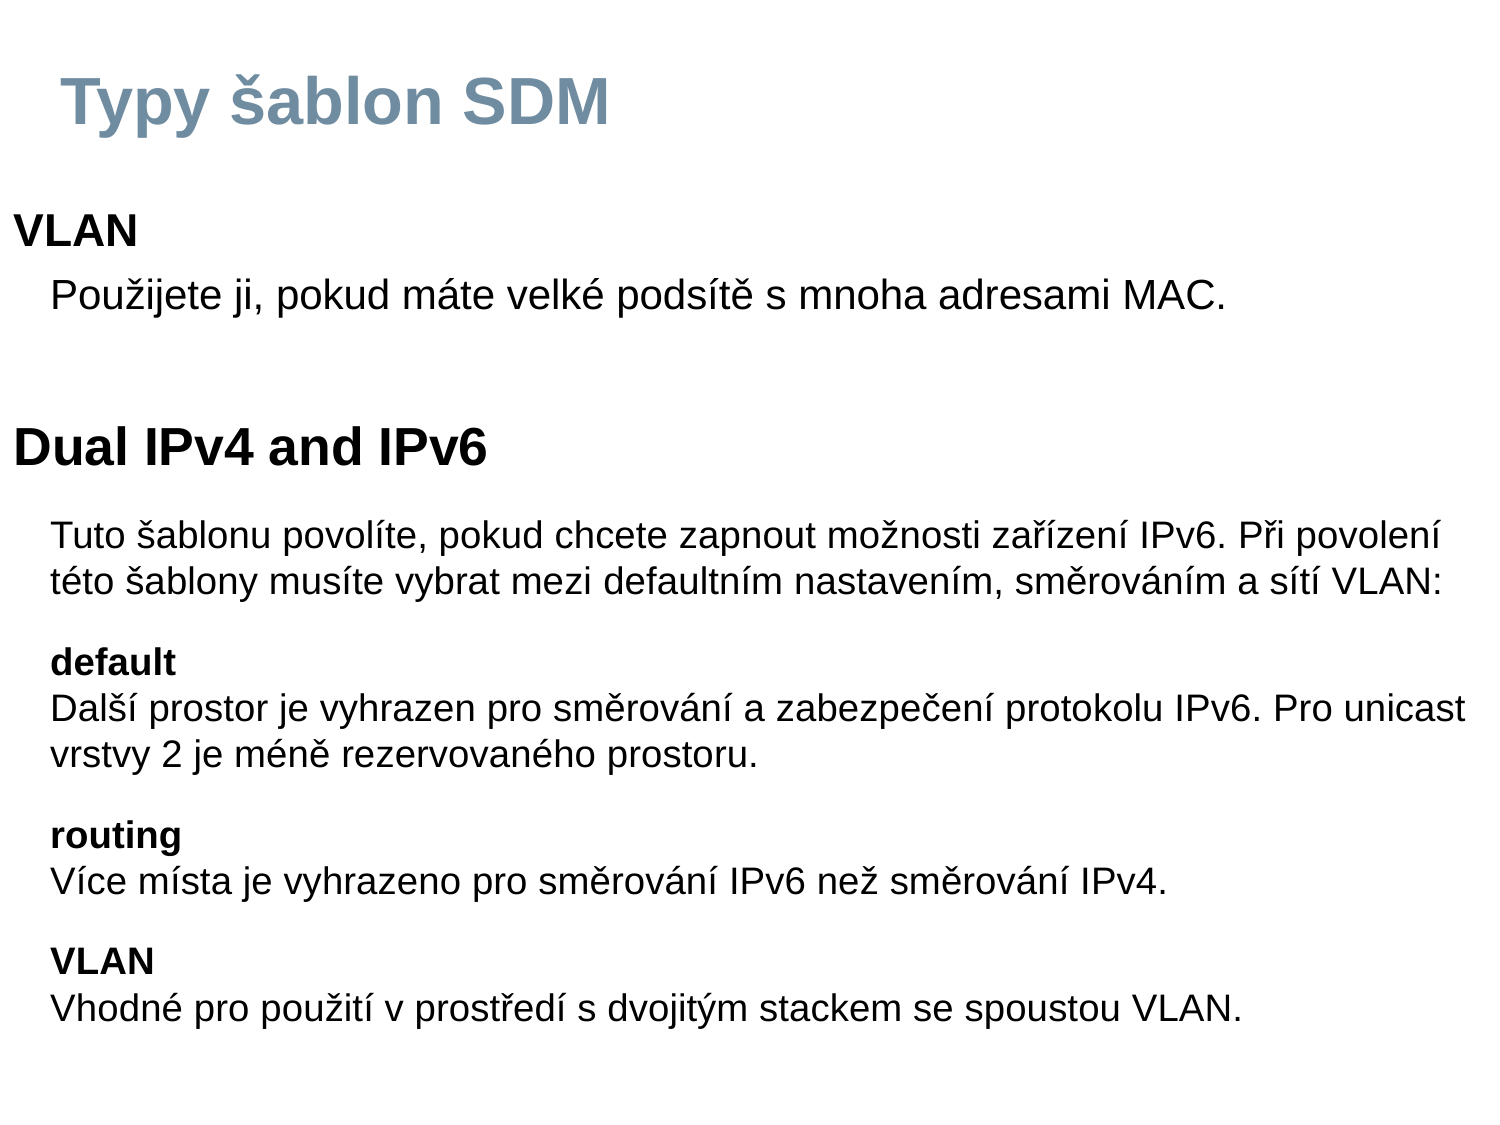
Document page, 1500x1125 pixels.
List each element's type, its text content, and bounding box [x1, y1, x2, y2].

list VLAN Použijete ji, pokud máte velké podsítě s mnoha adresami MAC. Dual IPv4 and IPv6 Tuto šablonu povolíte, pokud chcete zapnout možnosti zařízení IPv6. Při povolení této šablony musíte vybrat mezi defaultním nastavením, směrováním a sítí VLAN: default Další prostor je vyhrazen pro směrování a zabezpečení protokolu IPv6. Pro unicast vrstvy 2 je méně rezervovaného prostoru. routing Více místa je vyhrazeno pro směrování IPv6 než směrování IPv4. VLAN Vhodné pro použití v prostředí s dvojitým stackem se spoustou VLAN. [0, 193, 1500, 1037]
title Typy šablon SDM [45, 59, 1444, 182]
